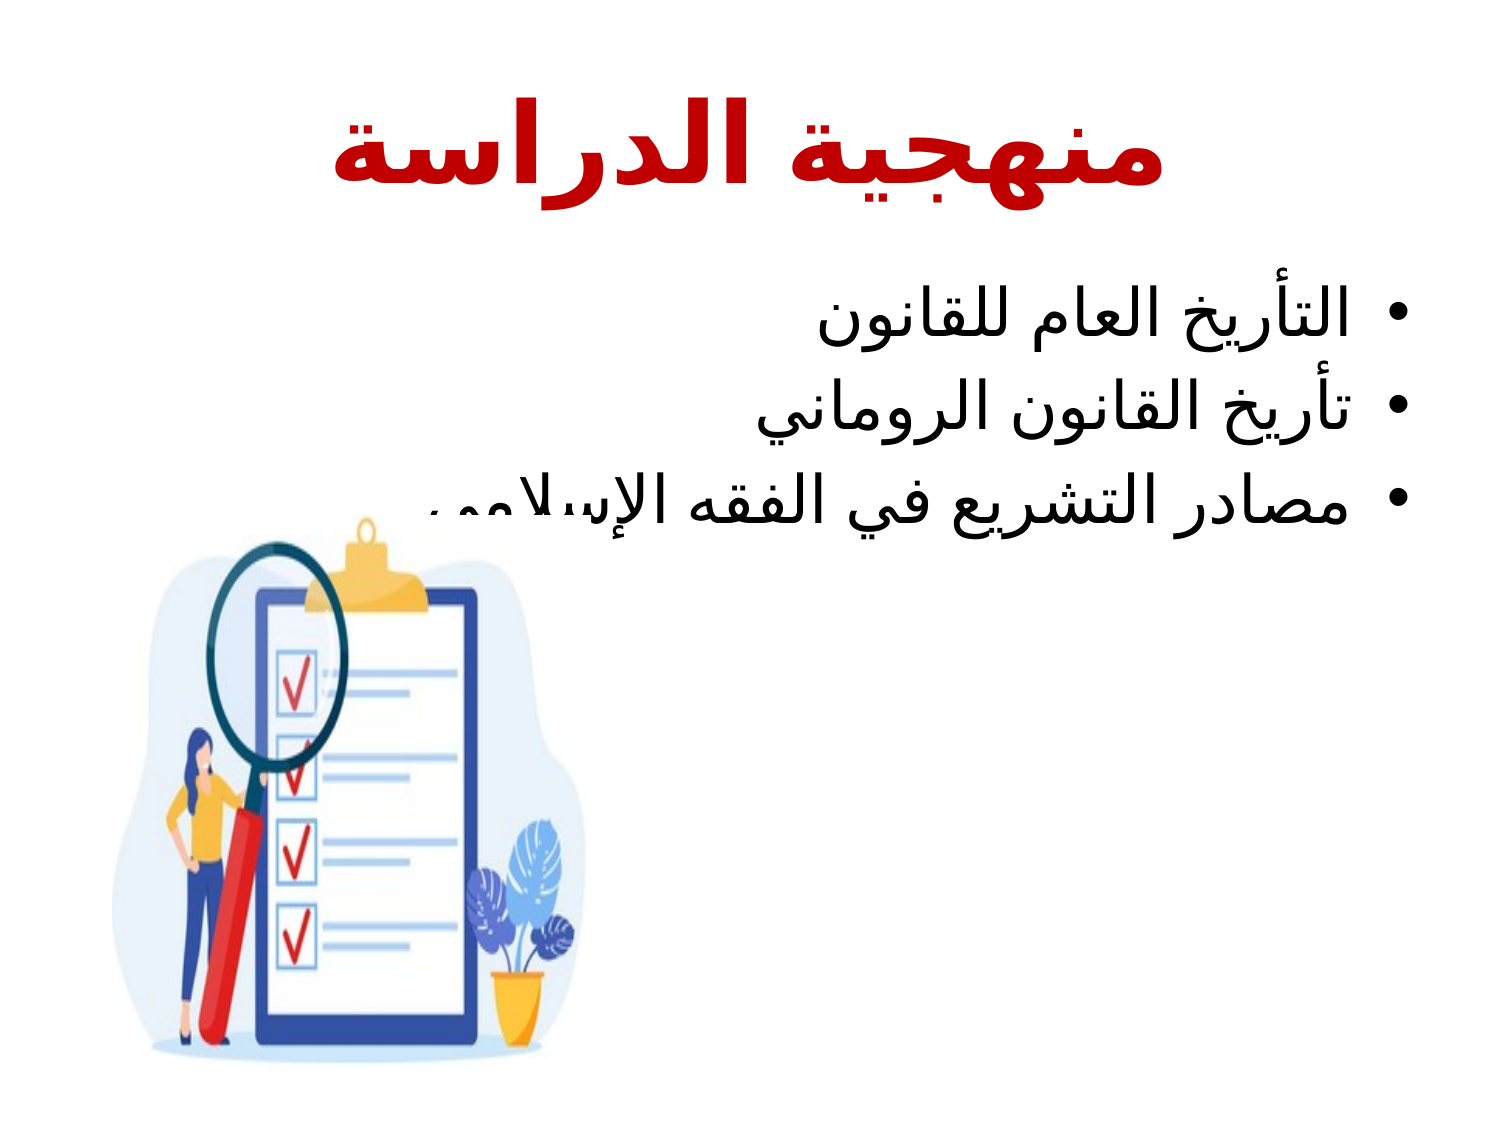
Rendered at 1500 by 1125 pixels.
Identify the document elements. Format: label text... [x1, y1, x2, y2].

title منهجية الدراسة [75, 45, 1425, 233]
list التأريخ العام للقانون تأريخ القانون الروماني مصادر التشريع في الفقه الإسلامي [75, 262, 1425, 1005]
picture [111, 514, 592, 1070]
